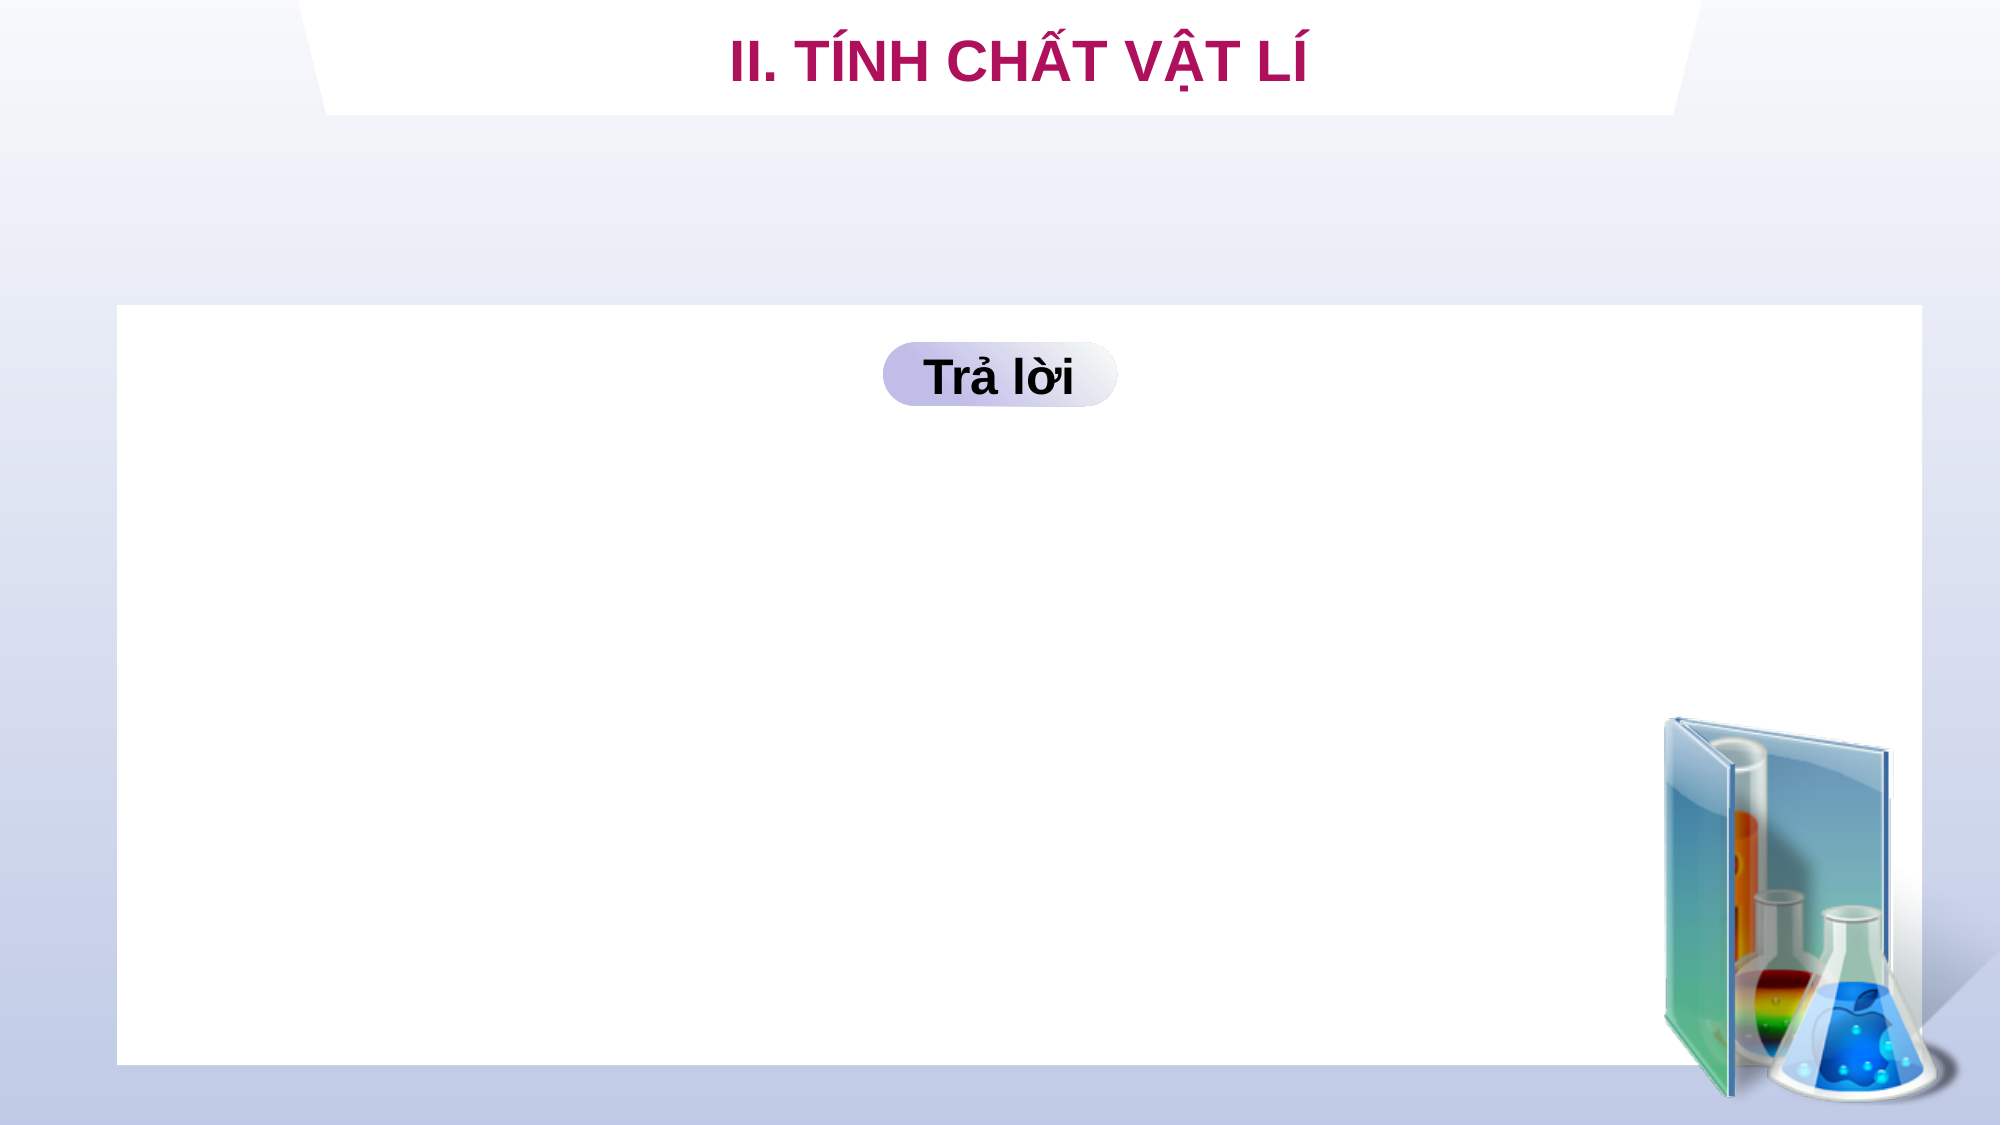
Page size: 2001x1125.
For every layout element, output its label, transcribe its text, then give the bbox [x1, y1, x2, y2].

picture [1599, 708, 2000, 1110]
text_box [297, 0, 1703, 116]
text_box [115, 303, 1924, 1067]
text_box Trả lời [880, 340, 1120, 409]
